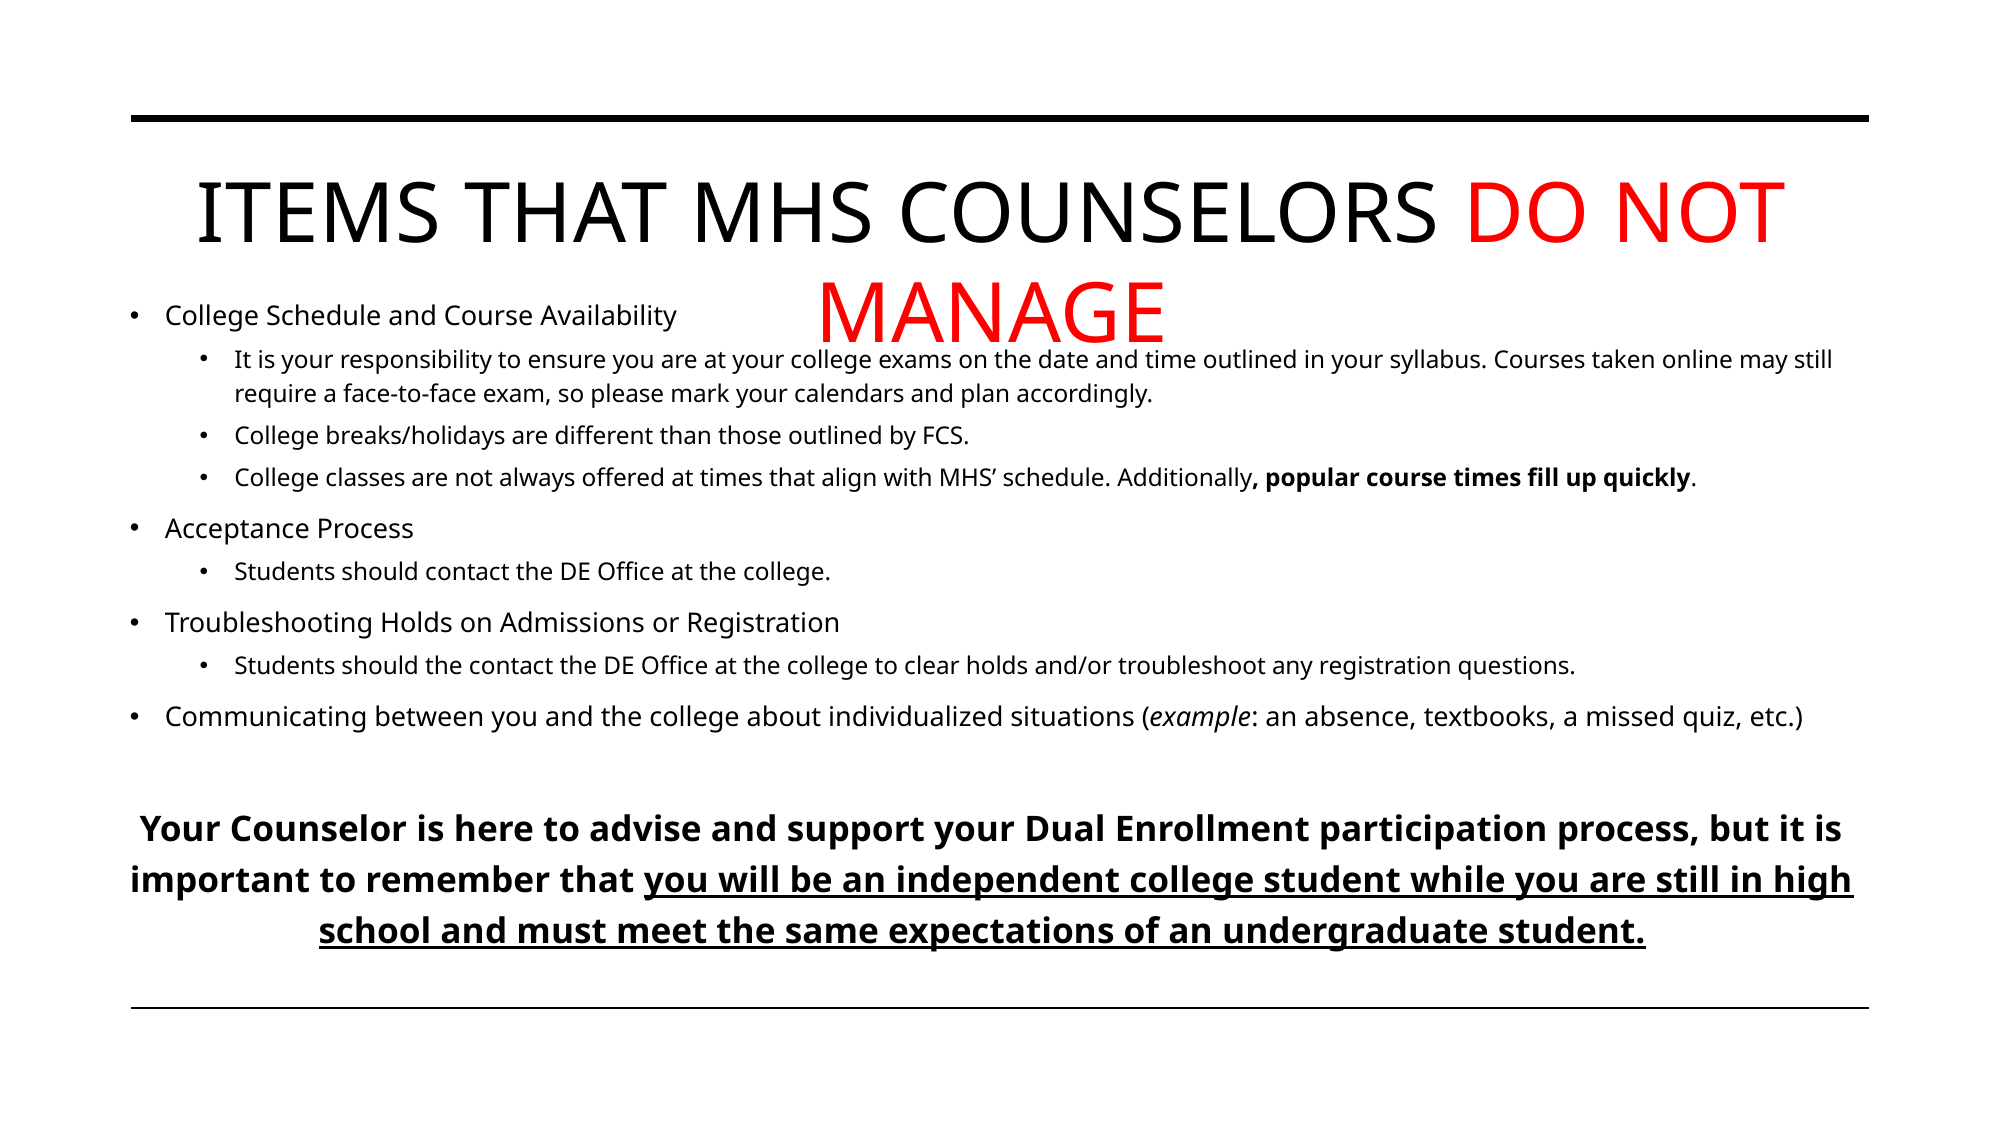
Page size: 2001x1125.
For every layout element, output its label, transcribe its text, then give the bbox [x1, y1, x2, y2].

list College Schedule and Course Availability It is your responsibility to ensure you are at your college exams on the date and time outlined in your syllabus. Courses taken online may still require a face-to-face exam, so please mark your calendars and plan accordingly. College breaks/holidays are different than those outlined by FCS. College classes are not always offered at times that align with MHS’ schedule. Additionally, popular course times fill up quickly. Acceptance Process Students should contact the DE Office at the college. Troubleshooting Holds on Admissions or Registration Students should the contact the DE Office at the college to clear holds and/or troubleshoot any registration questions. Communicating between you and the college about individualized situations (example: an absence, textbooks, a missed quiz, etc.) Your Counselor is here to advise and support your Dual Enrollment participation process, but it is important to remember that you will be an independent college student while you are still in high school and must meet the same expectations of an undergraduate student. [114, 284, 1869, 973]
title Items that Mhs counselors do not manage [93, 151, 1891, 264]
